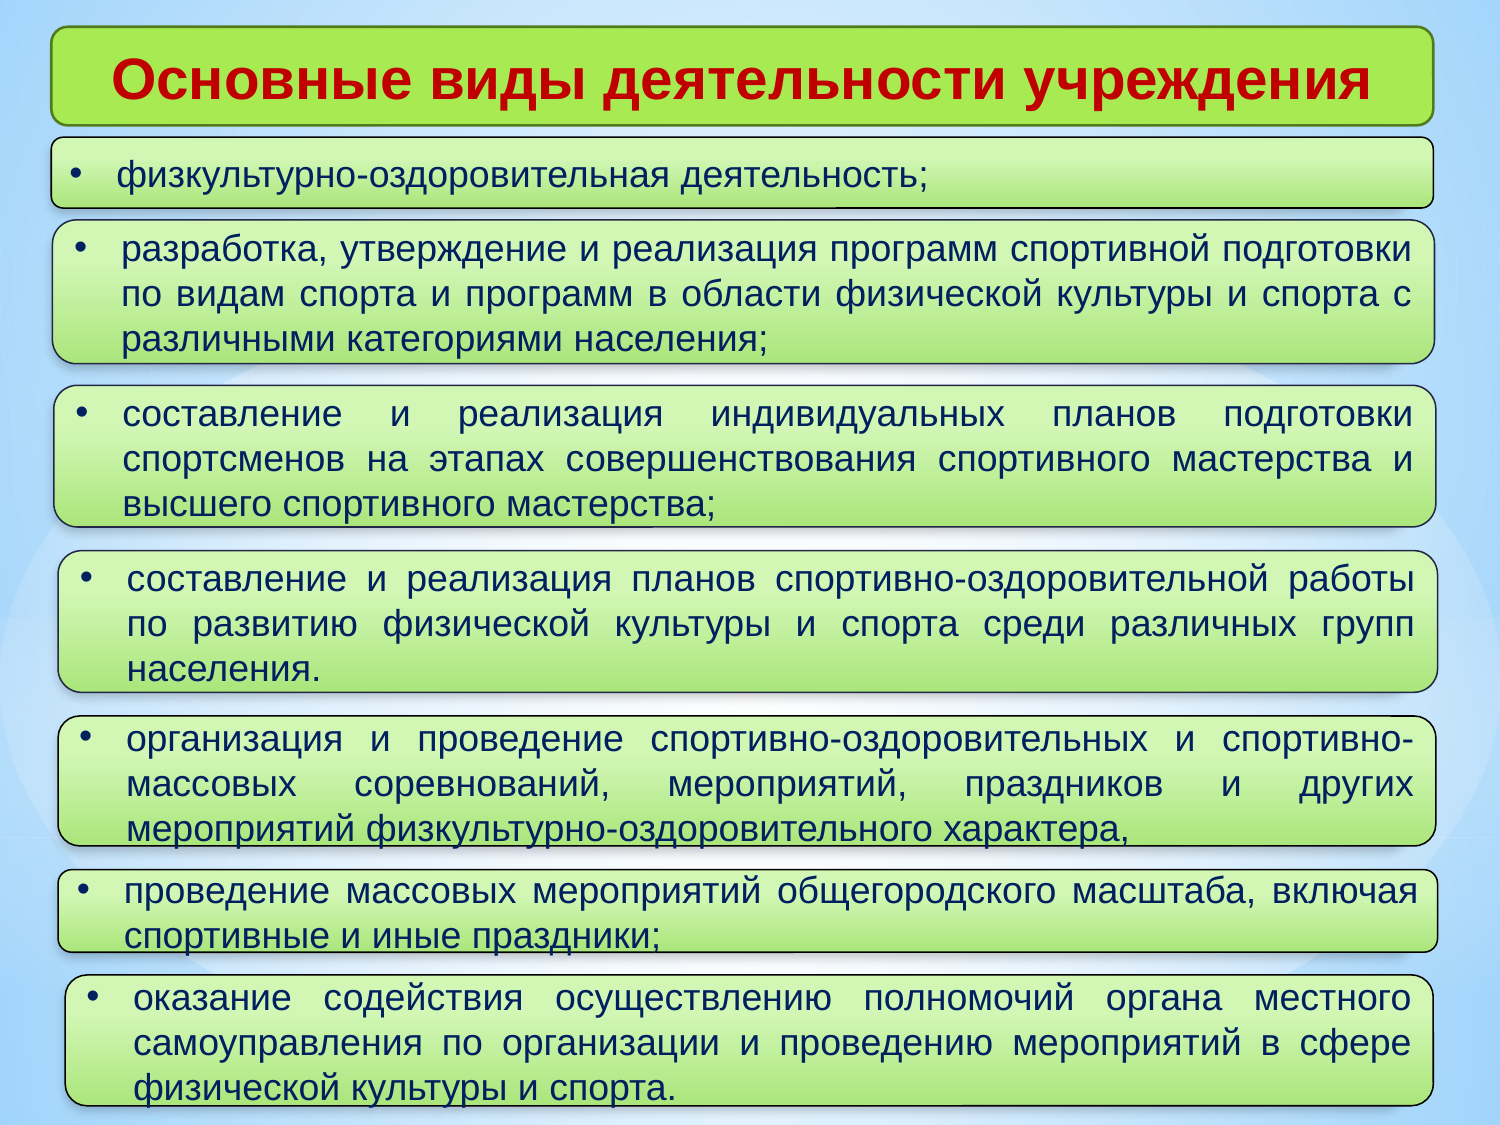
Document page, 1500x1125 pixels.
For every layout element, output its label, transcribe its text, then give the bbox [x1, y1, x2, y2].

text_box Основные виды деятельности учреждения [49, 25, 1435, 127]
text_box оказание содействия осуществлению полномочий органа местного самоуправления по организации и проведению мероприятий в сфере физической культуры и спорта. [64, 974, 1435, 1107]
text_box физкультурно-оздоровительная деятельность; [50, 136, 1435, 209]
text_box организация и проведение спортивно-оздоровительных и спортивно-массовых соревнований, мероприятий, праздников и других мероприятий физкультурно-оздоровительного характера, [57, 715, 1437, 847]
text_box составление и реализация планов спортивно-оздоровительной работы по развитию физической культуры и спорта среди различных групп населения. [57, 549, 1439, 694]
text_box проведение массовых мероприятий общегородского масштаба, включая спортивные и иные праздники; [57, 868, 1439, 954]
text_box разработка, утверждение и реализация программ спортивной подготовки по видам спорта и программ в области физической культуры и спорта с различными категориями населения; [51, 219, 1436, 365]
text_box составление и реализация индивидуальных планов подготовки спортсменов на этапах совершенствования спортивного мастерства и высшего спортивного мастерства; [53, 384, 1437, 528]
